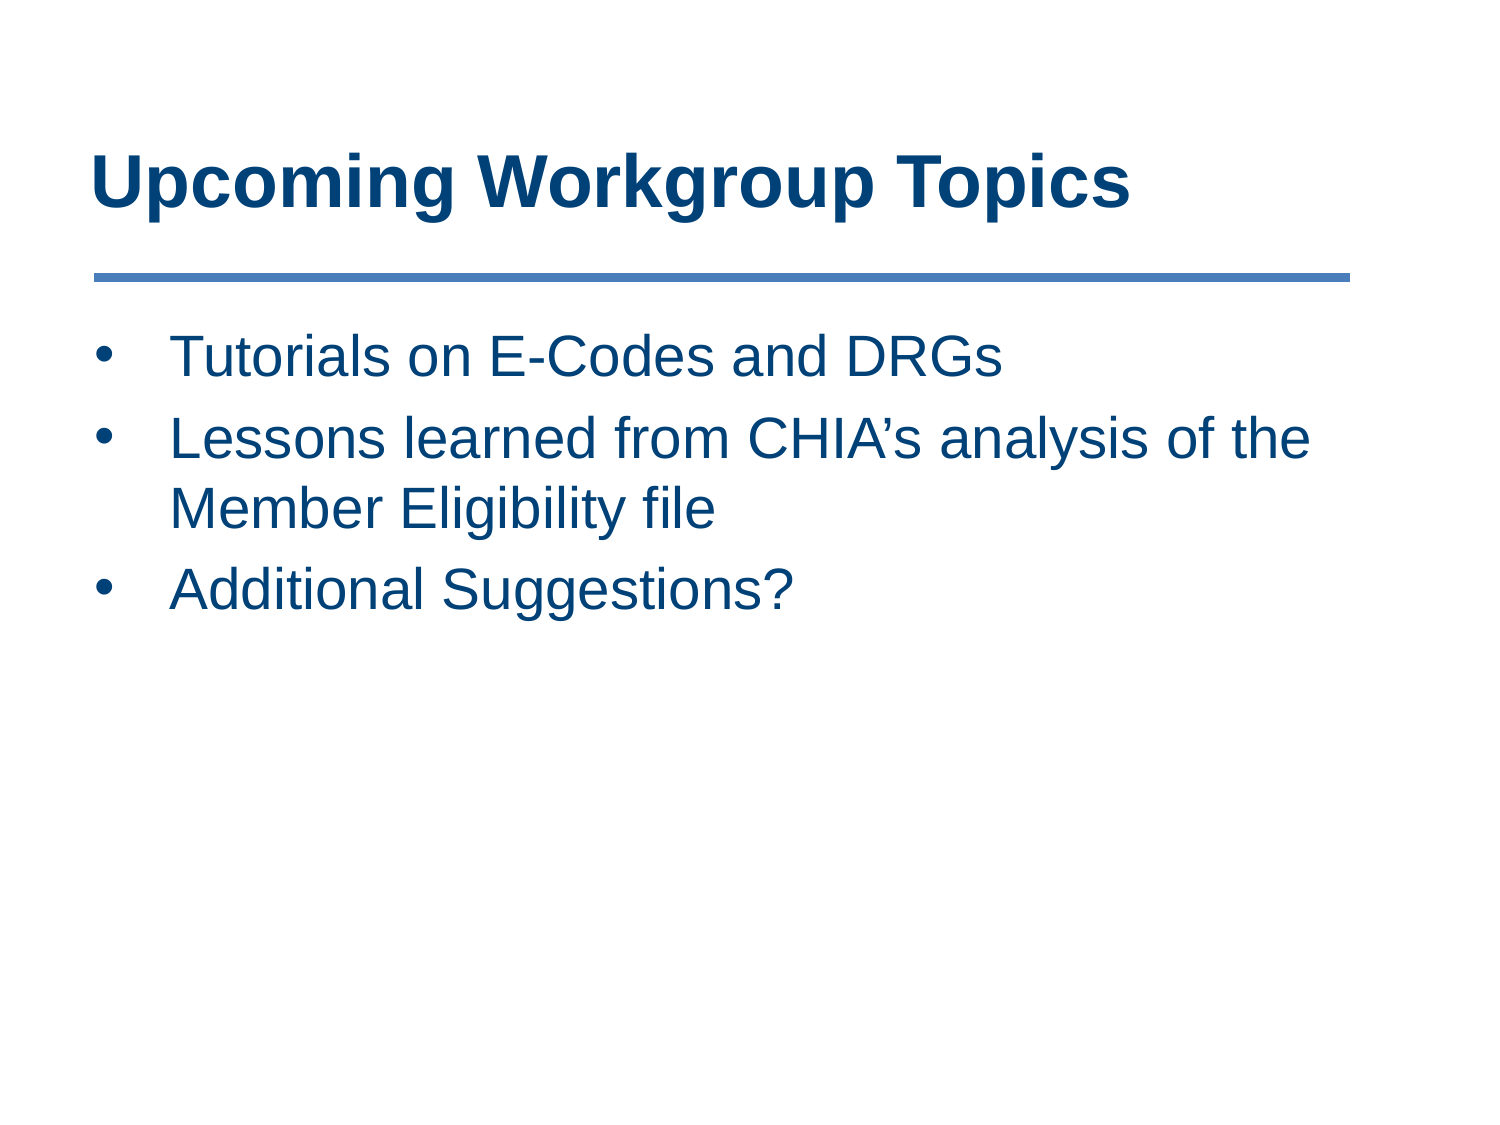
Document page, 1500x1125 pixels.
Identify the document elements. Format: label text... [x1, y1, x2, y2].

subtitle Tutorials on E-Codes and DRGs Lessons learned from CHIA’s analysis of the Member Eligibility file Additional Suggestions? [79, 310, 1353, 987]
title Upcoming Workgroup Topics [75, 93, 1351, 261]
